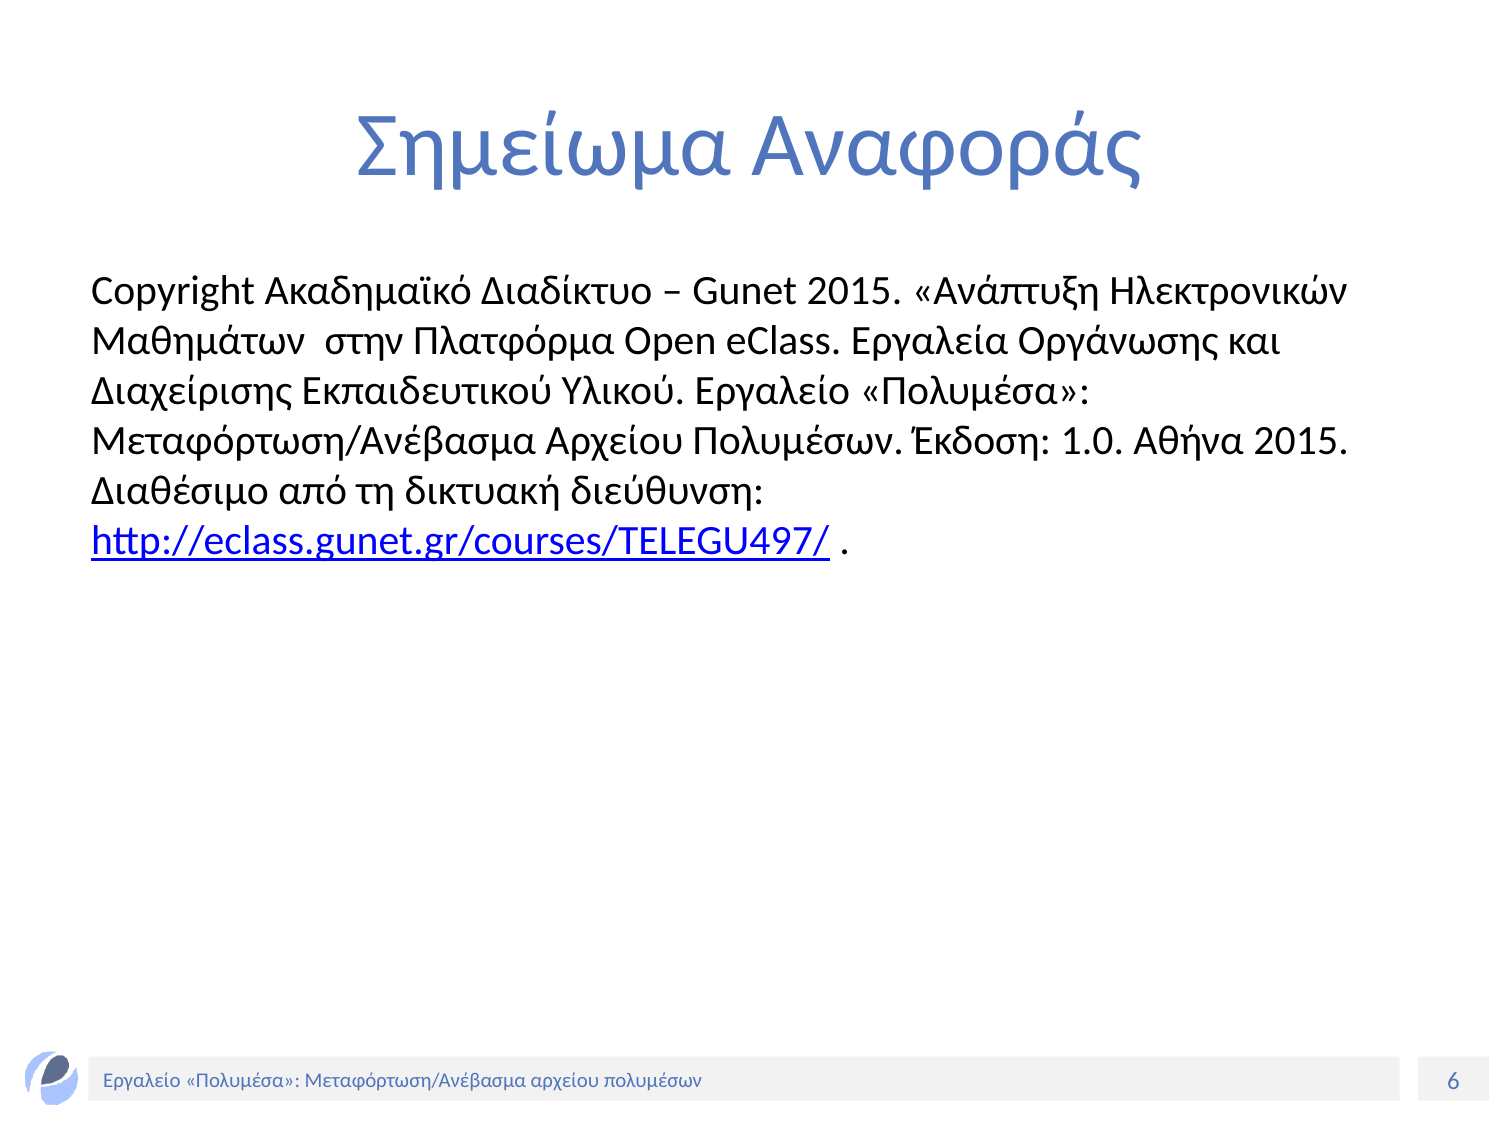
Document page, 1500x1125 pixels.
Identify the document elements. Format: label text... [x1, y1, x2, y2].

title Σημείωμα Αναφοράς [75, 45, 1425, 233]
list Copyright Ακαδημαϊκό Διαδίκτυο – Gunet 2015. «Ανάπτυξη Ηλεκτρονικών Μαθημάτων στην Πλατφόρμα Open eClass. Εργαλεία Οργάνωσης και Διαχείρισης Εκπαιδευτικού Υλικού. Εργαλείο «Πολυμέσα»: Μεταφόρτωση/Ανέβασμα Αρχείου Πολυμέσων. Έκδοση: 1.0. Αθήνα 2015. Διαθέσιμο από τη δικτυακή διεύθυνση: http://eclass.gunet.gr/courses/TELEGU497/ . [76, 255, 1427, 998]
